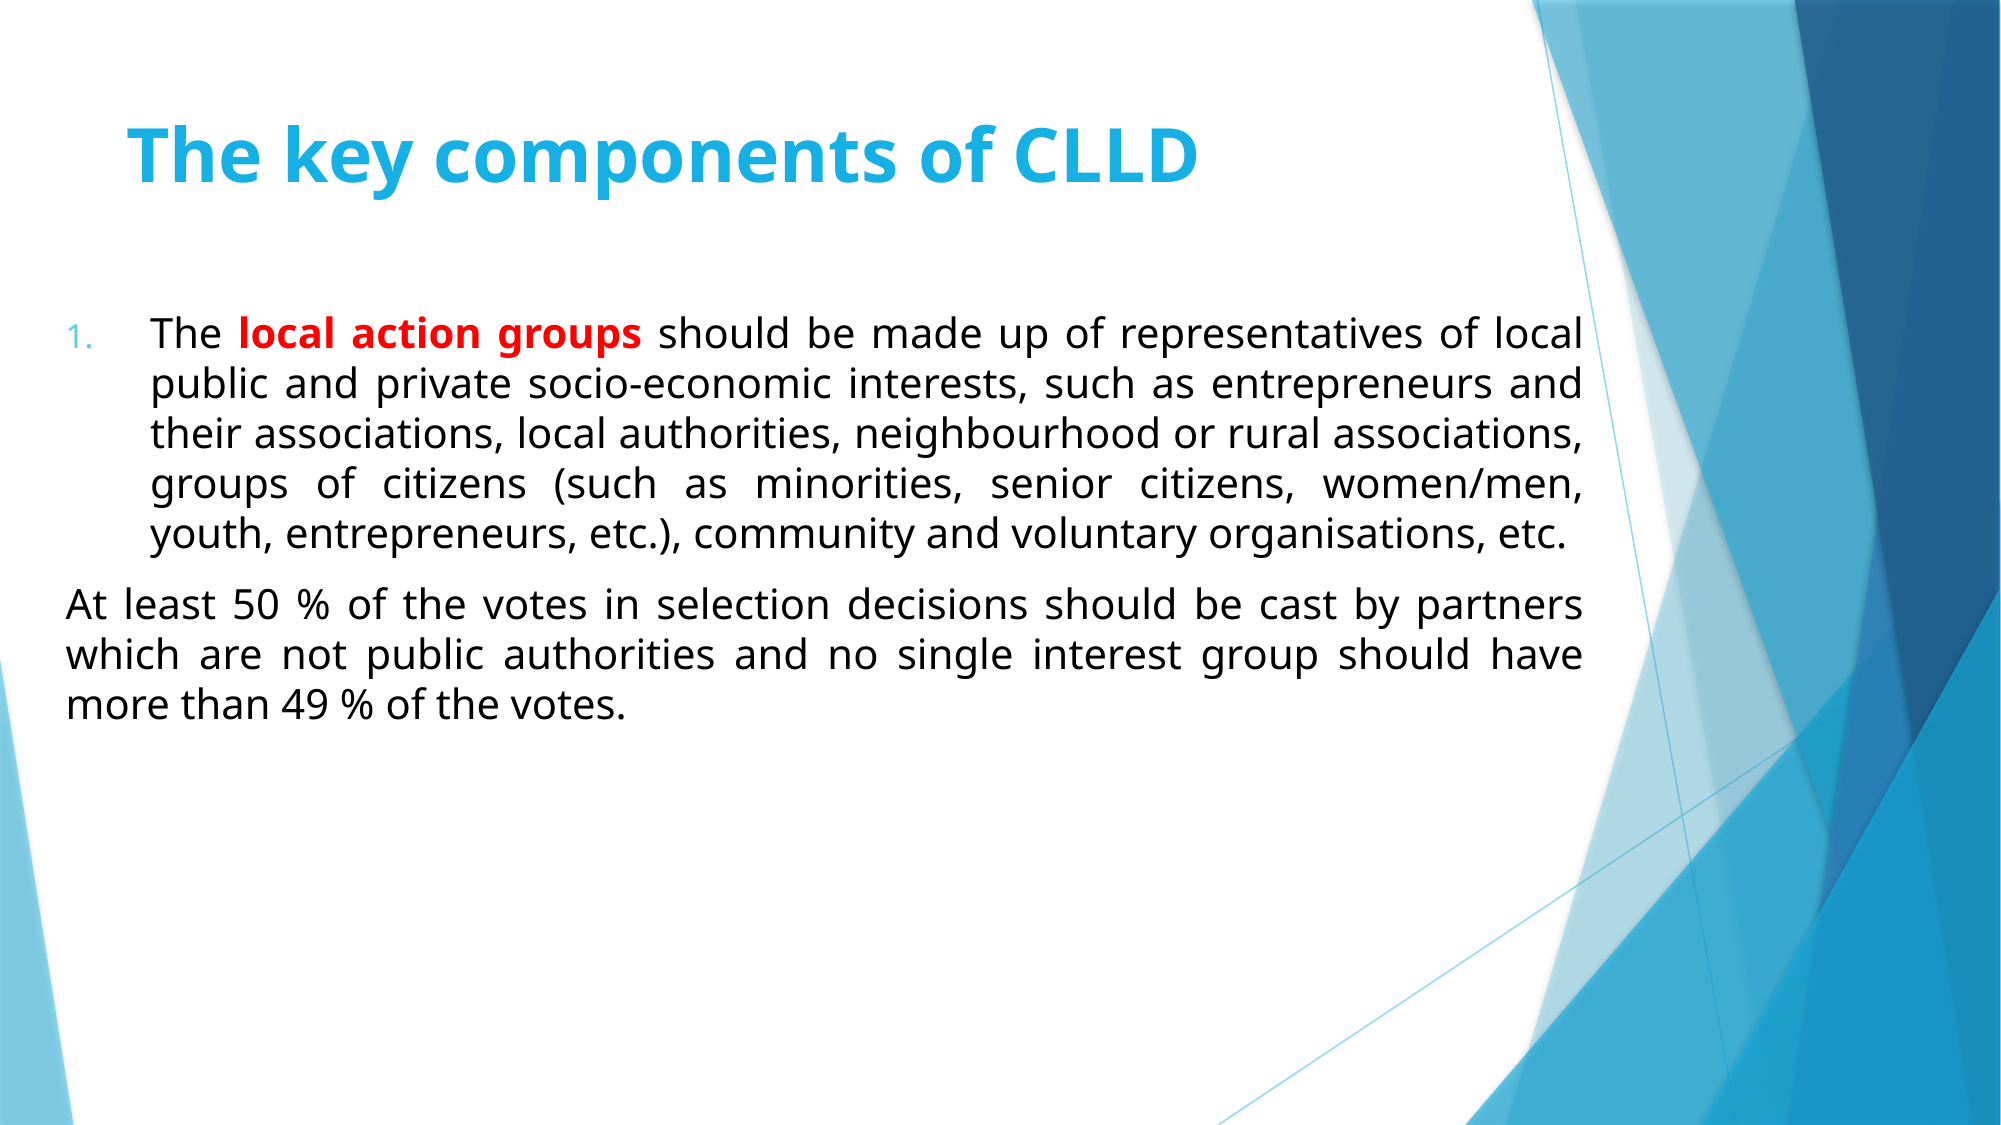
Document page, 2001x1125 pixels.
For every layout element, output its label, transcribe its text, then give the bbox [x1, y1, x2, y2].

list The local action groups should be made up of representatives of local public and private socio-economic interests, such as entrepreneurs and their associations, local authorities, neighbourhood or rural associations, groups of citizens (such as minorities, senior citizens, women/men, youth, entrepreneurs, etc.), community and voluntary organisations, etc. At least 50 % of the votes in selection decisions should be cast by partners which are not public authorities and no single interest group should have more than 49 % of the votes. [50, 299, 1600, 1014]
title The key components of CLLD [111, 99, 1522, 299]
